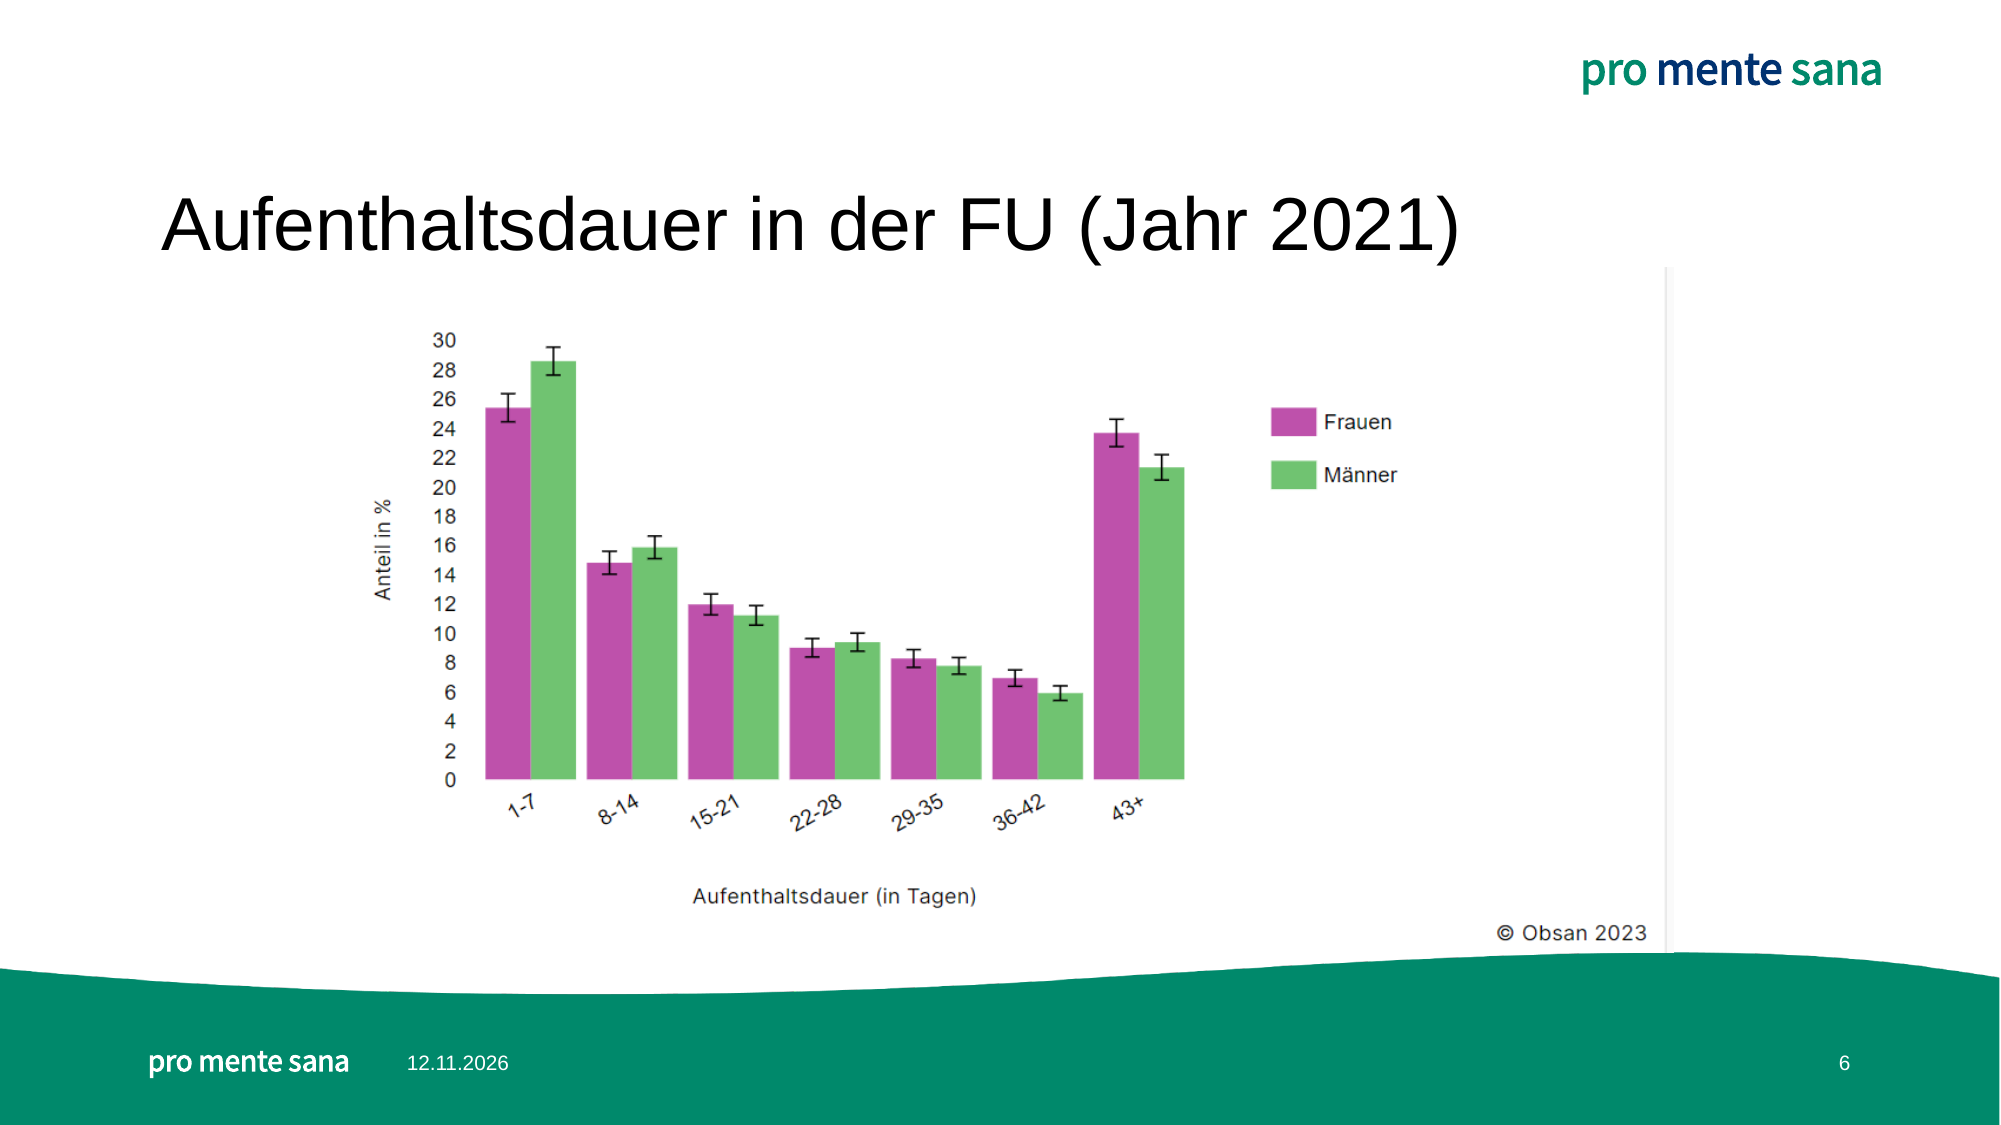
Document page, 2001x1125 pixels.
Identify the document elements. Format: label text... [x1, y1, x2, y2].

slide_number 6 [1744, 1049, 1851, 1086]
title Aufenthaltsdauer in der FU (Jahr 2021) [161, 184, 1863, 268]
picture [0, 0, 2000, 1125]
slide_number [406, 1049, 567, 1086]
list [196, 267, 1674, 953]
